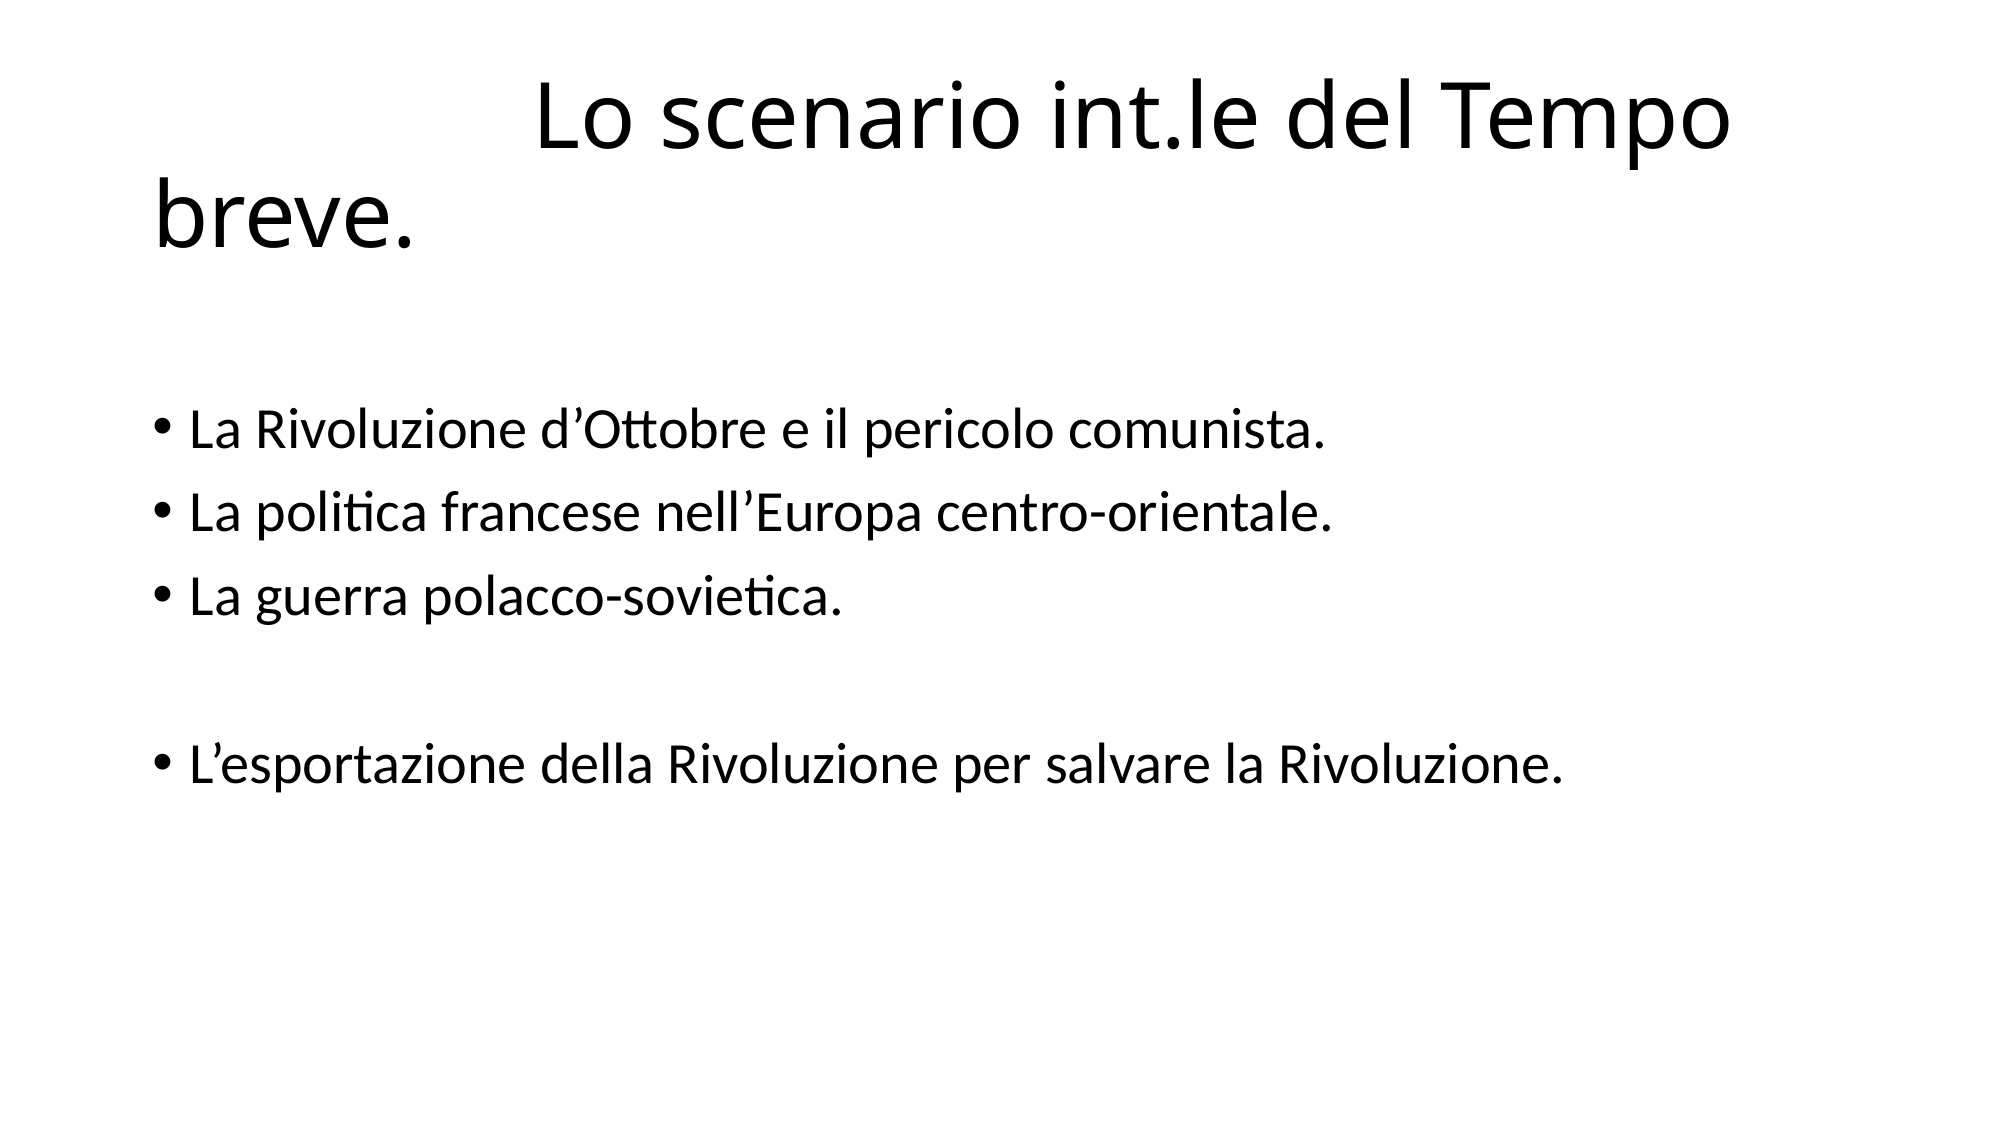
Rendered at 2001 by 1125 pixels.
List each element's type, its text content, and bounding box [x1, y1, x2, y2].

title Lo scenario int.le del Tempo breve. [137, 59, 1863, 278]
list La Rivoluzione d’Ottobre e il pericolo comunista. La politica francese nell’Europa centro-orientale. La guerra polacco-sovietica. L’esportazione della Rivoluzione per salvare la Rivoluzione. [137, 299, 1863, 1014]
